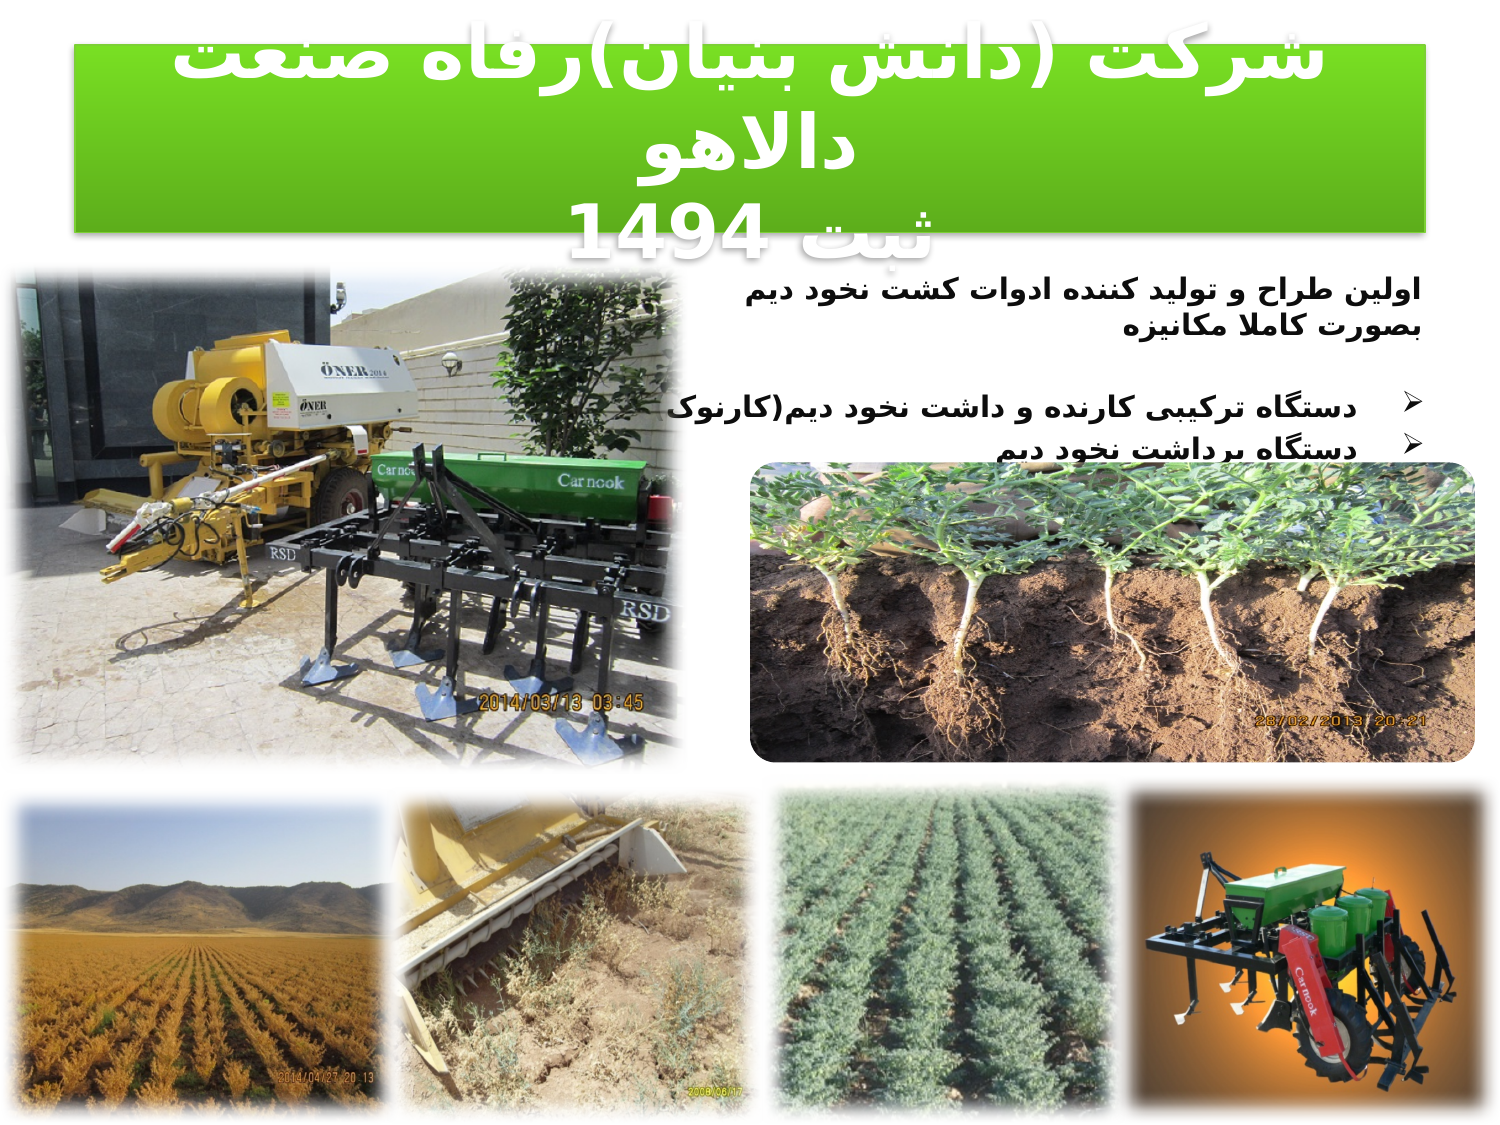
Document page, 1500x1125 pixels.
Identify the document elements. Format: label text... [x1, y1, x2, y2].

picture [0, 262, 688, 776]
picture [749, 462, 1476, 763]
title شرکت (دانش بنیان)رفاه صنعت دالاهو ثبت 1494 [74, 44, 1426, 233]
list اولین طراح و تولید کننده ادوات کشت نخود دیم بصورت کاملا مکانیزه دستگاه ترکیبی کارنده و داشت نخود دیم(کارنوک) دستگاه برداشت نخود دیم [688, 262, 1438, 475]
picture [0, 774, 1500, 1125]
